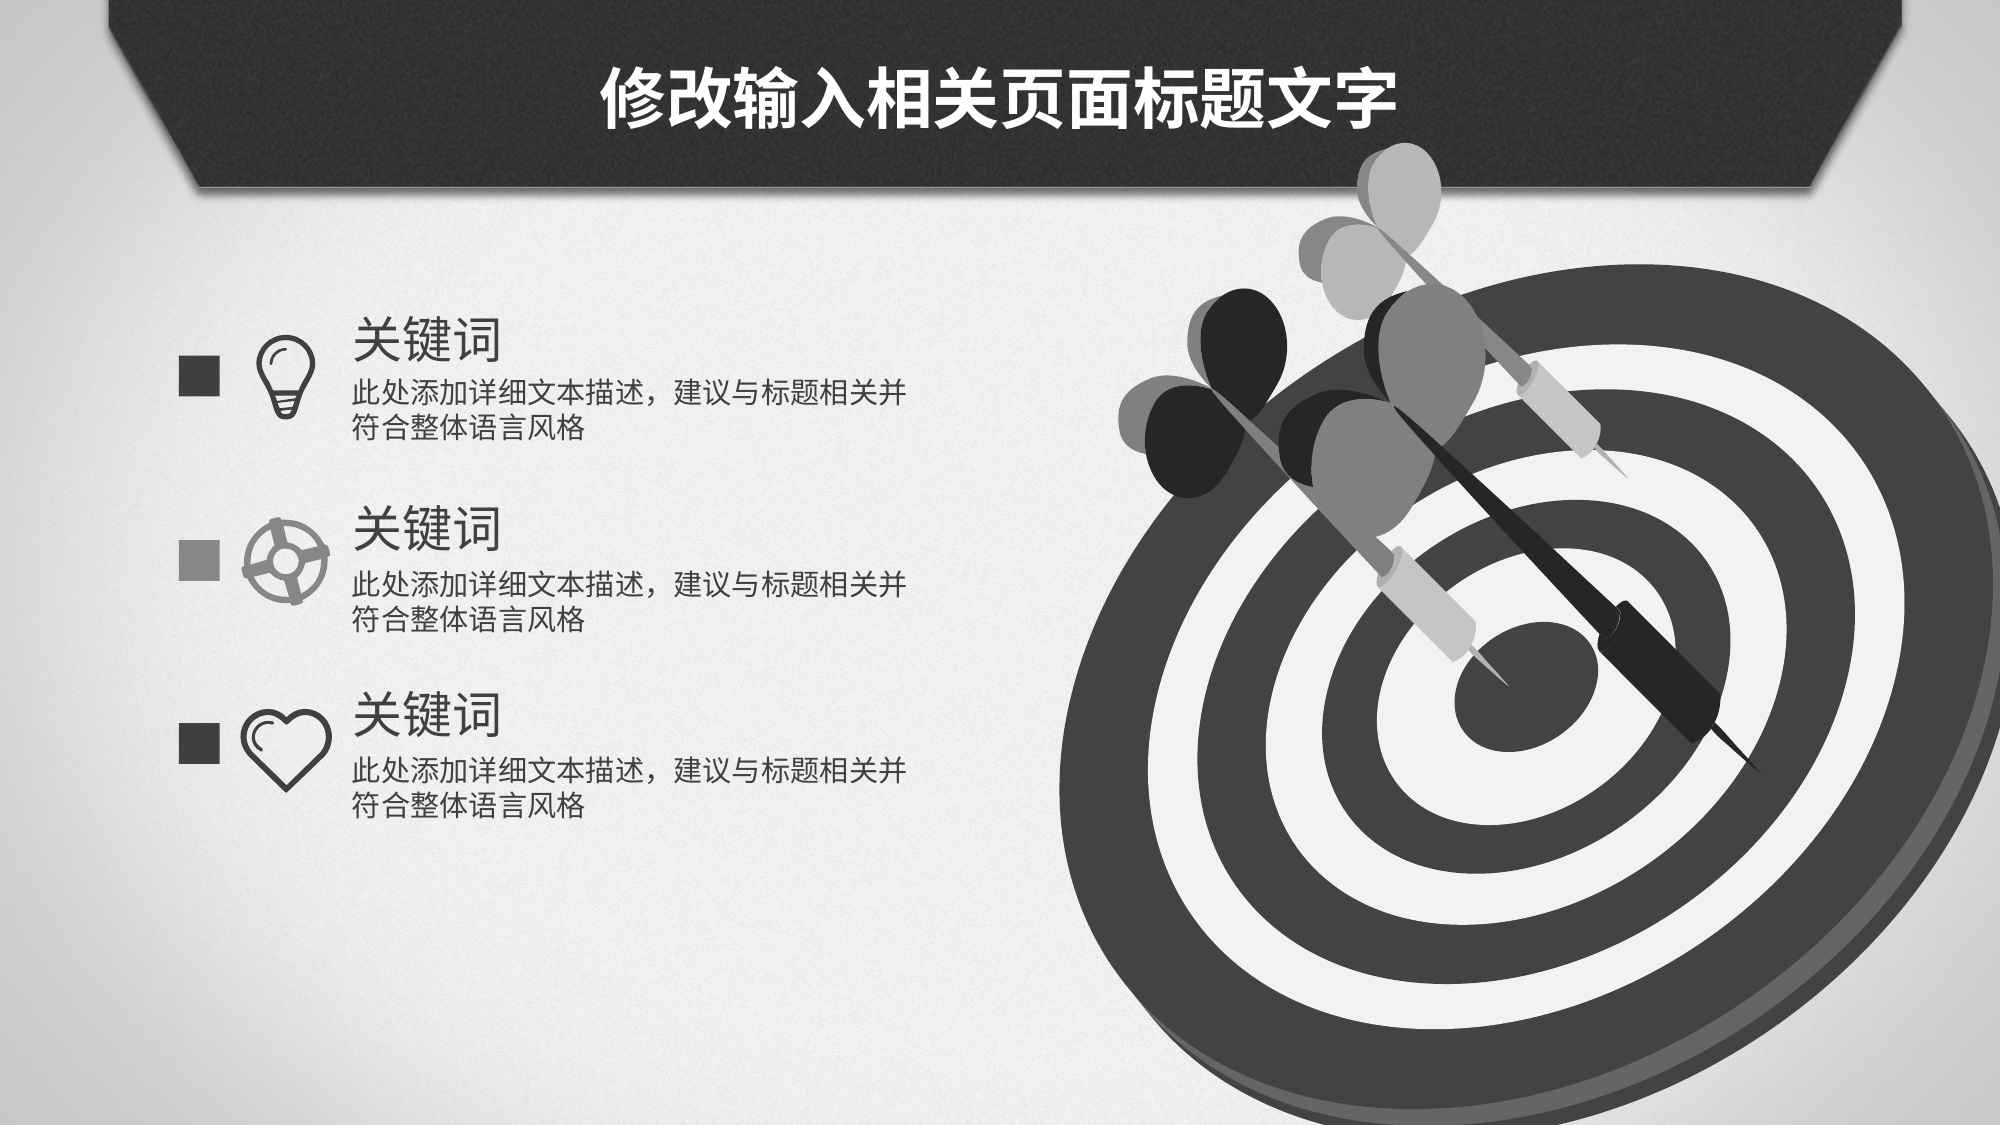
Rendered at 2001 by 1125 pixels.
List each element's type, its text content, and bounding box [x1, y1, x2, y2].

text_box 此处添加详细文本描述，建议与标题相关并符合整体语言风格 [336, 558, 928, 644]
text_box [241, 517, 331, 606]
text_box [256, 334, 316, 420]
text_box [178, 540, 220, 581]
text_box 关键词 [337, 301, 518, 366]
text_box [1010, 264, 2000, 1125]
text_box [240, 708, 332, 793]
picture [0, 0, 2000, 1125]
text_box 关键词 [337, 675, 518, 744]
text_box 此处添加详细文本描述，建议与标题相关并符合整体语言风格 [336, 744, 928, 830]
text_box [1275, 279, 1761, 774]
text_box 修改输入相关页面标题文字 [360, 66, 1640, 139]
text_box [178, 723, 220, 764]
text_box [178, 355, 220, 397]
text_box 关键词 [337, 489, 518, 558]
text_box 此处添加详细文本描述，建议与标题相关并符合整体语言风格 [336, 366, 928, 452]
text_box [1115, 284, 1270, 687]
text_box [1296, 139, 1629, 278]
